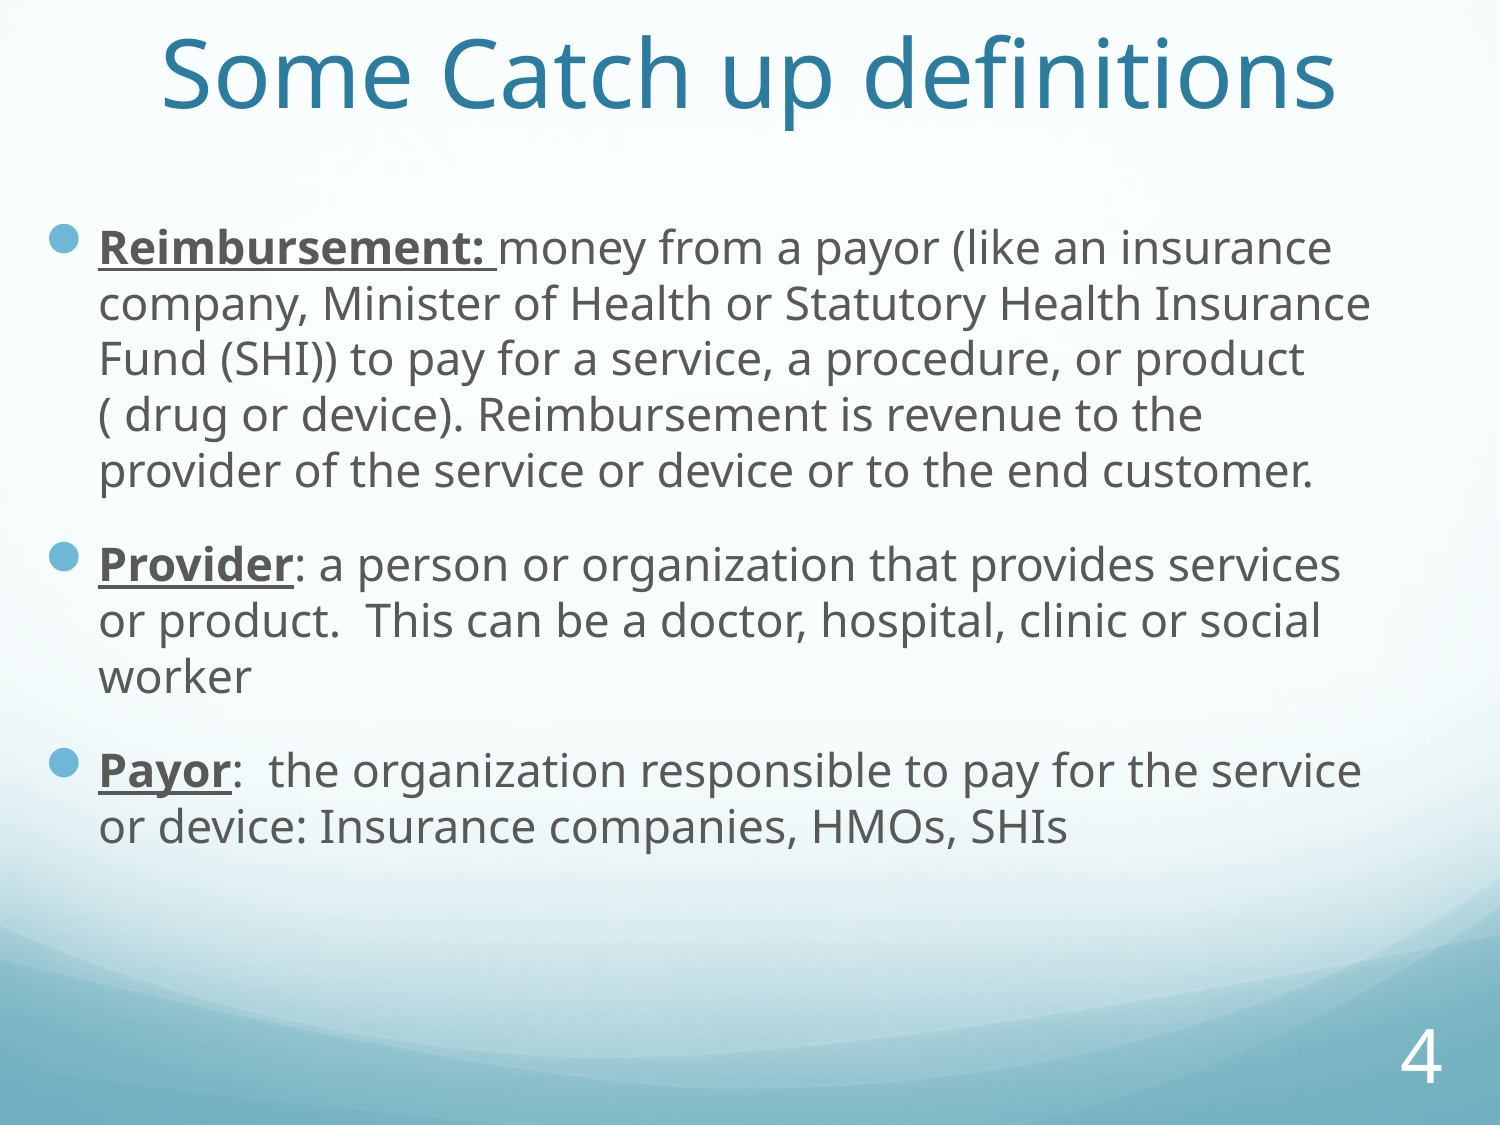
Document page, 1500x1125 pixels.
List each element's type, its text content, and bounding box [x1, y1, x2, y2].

slide_number 4 [1295, 1029, 1459, 1090]
title Some Catch up definitions [90, 17, 1410, 135]
footer [43, 1029, 838, 1090]
list Reimbursement: money from a payor (like an insurance company, Minister of Health or Statutory Health Insurance Fund (SHI)) to pay for a service, a procedure, or product ( drug or device). Reimbursement is revenue to the provider of the service or device or to the end customer. Provider: a person or organization that provides services or product. This can be a doctor, hospital, clinic or social worker Payor: the organization responsible to pay for the service or device: Insurance companies, HMOs, SHIs [29, 210, 1396, 923]
